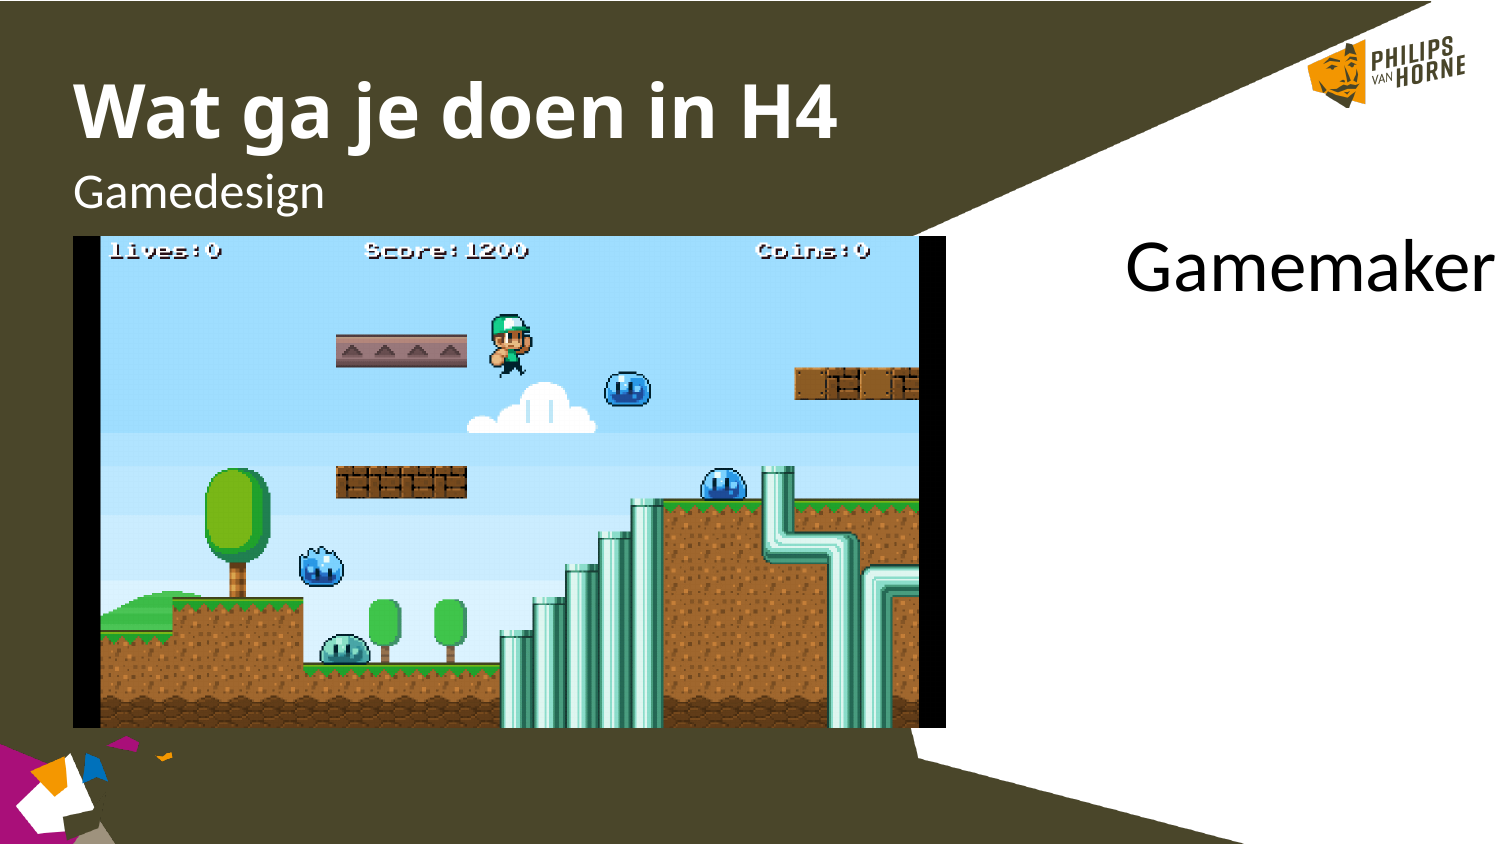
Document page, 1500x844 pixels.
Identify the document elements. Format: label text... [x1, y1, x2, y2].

picture [0, 0, 1465, 844]
text_box Gamemaker [1435, 209, 1500, 404]
